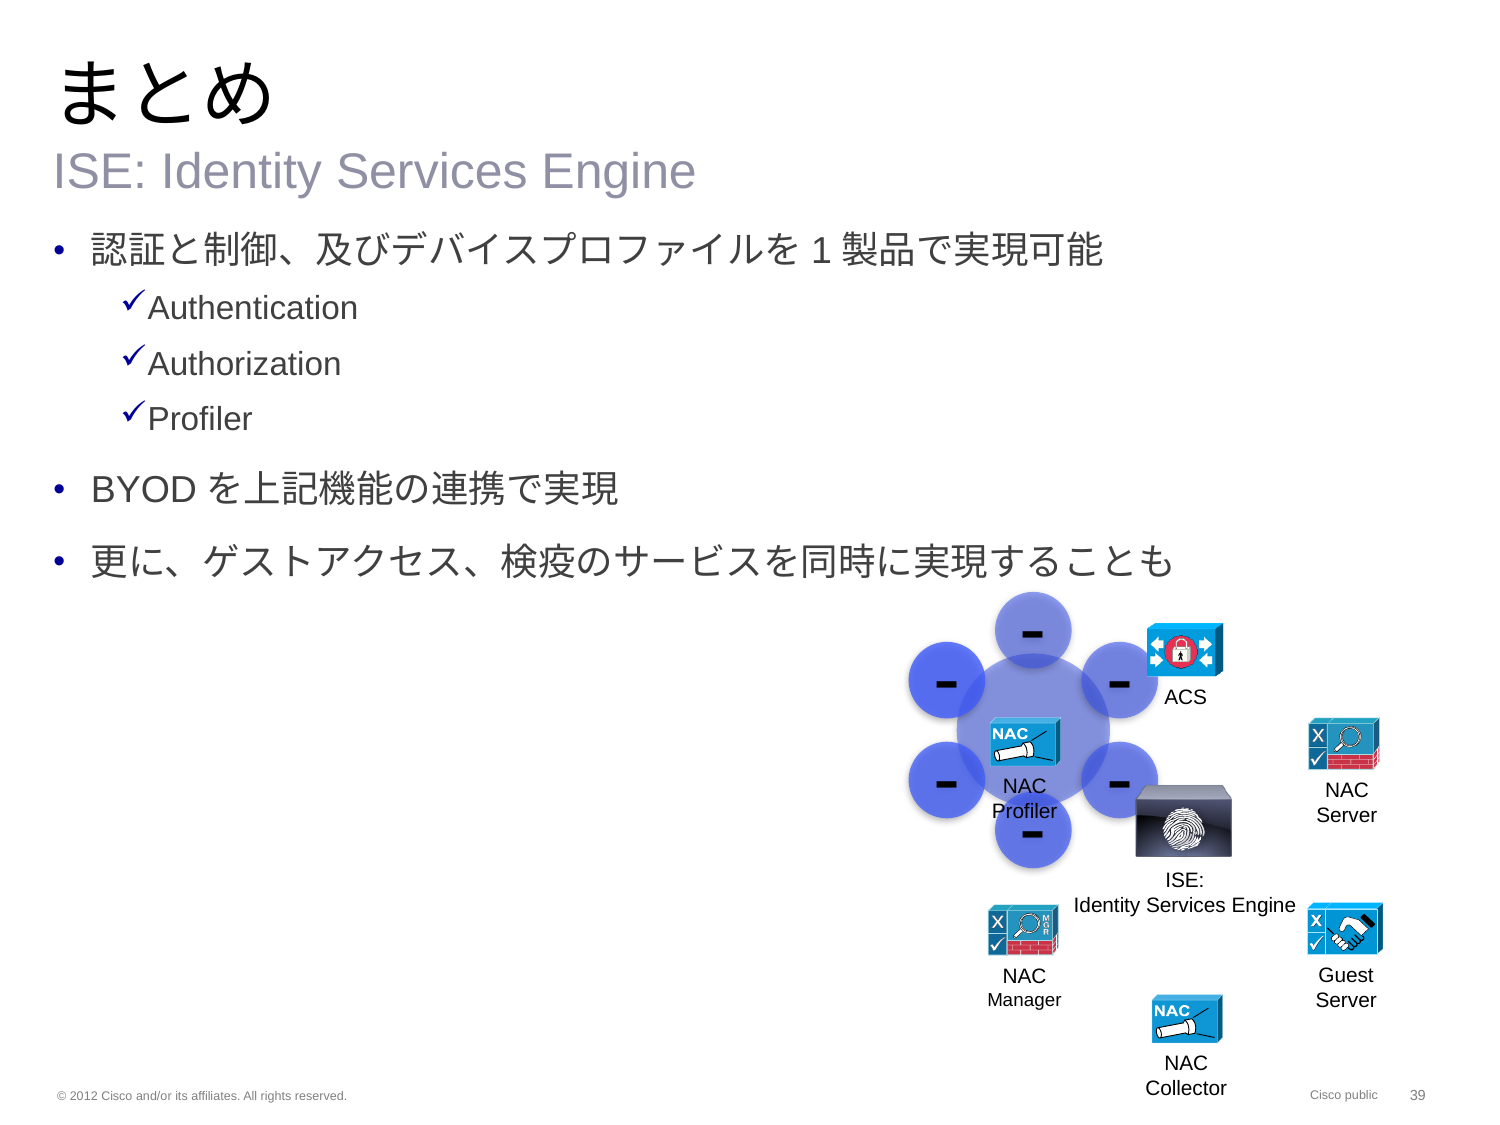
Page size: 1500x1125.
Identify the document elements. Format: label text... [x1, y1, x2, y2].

title まとめ [37, 22, 1446, 144]
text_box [856, 591, 1500, 1109]
list 認証と制御、及びデバイスプロファイルを1製品で実現可能 Authentication Authorization Profiler BYODを上記機能の連携で実現 更に、ゲストアクセス、検疫のサービスを同時に実現することも [38, 221, 1445, 1003]
list ISE: Identity Services Engine [37, 161, 1446, 207]
